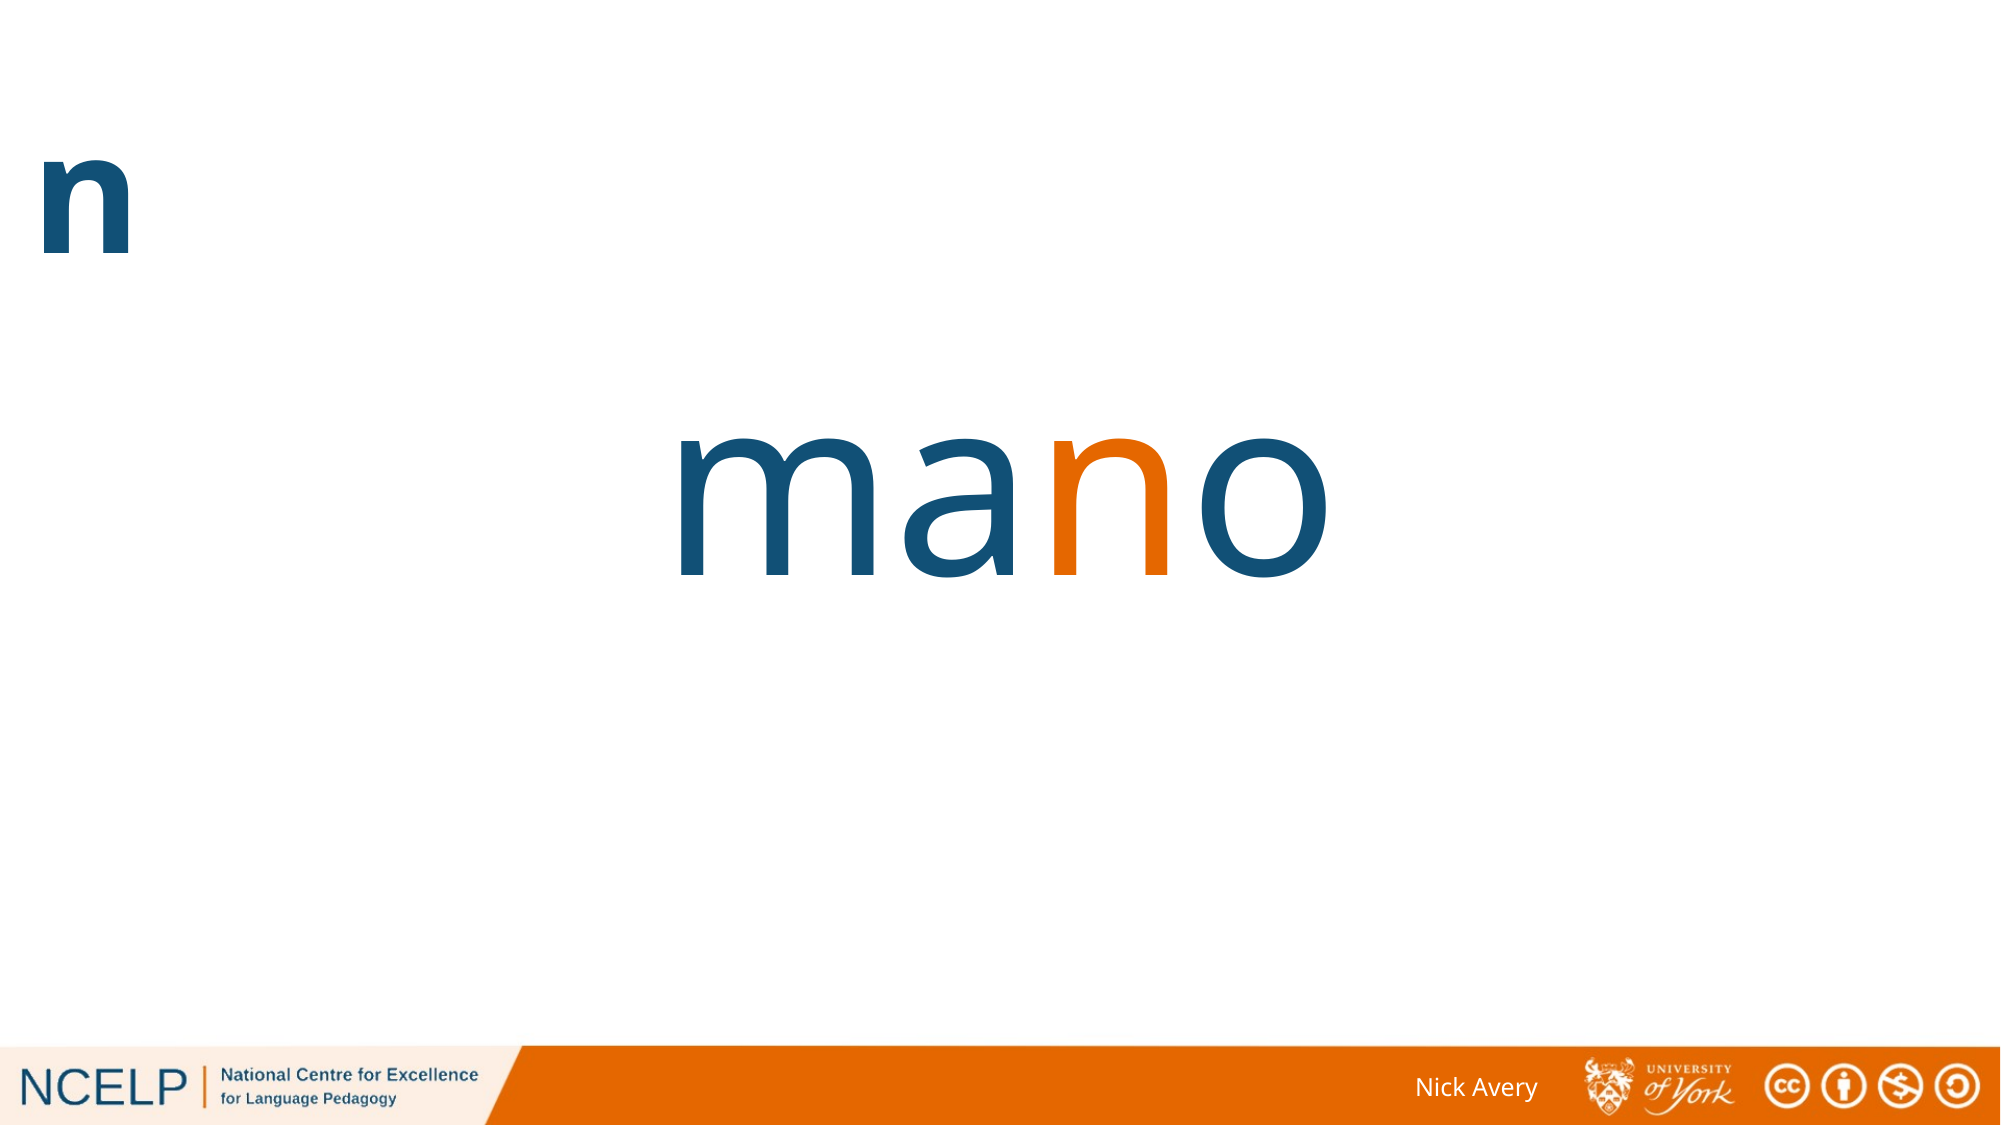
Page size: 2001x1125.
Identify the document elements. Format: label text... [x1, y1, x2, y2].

picture [0, 0, 2001, 1125]
text_box mano [645, 318, 1355, 633]
title n [16, 78, 1742, 296]
text_box Nick Avery [1400, 1064, 1967, 1109]
